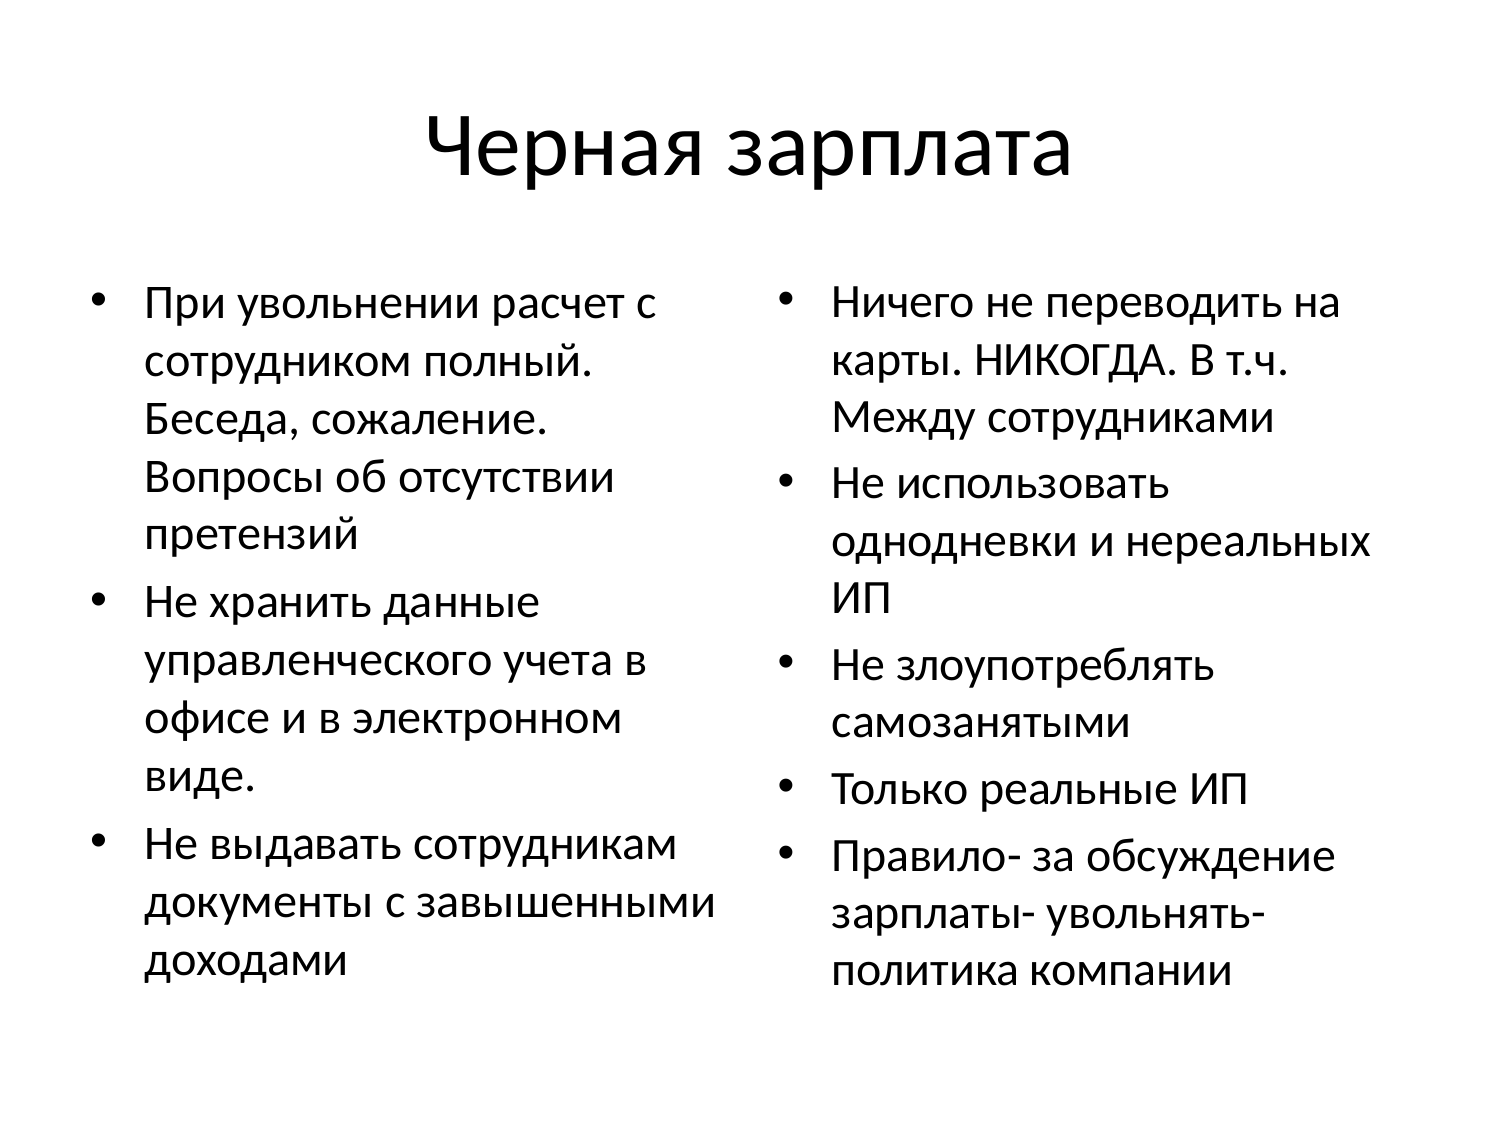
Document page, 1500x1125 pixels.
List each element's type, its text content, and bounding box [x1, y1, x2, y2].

title Черная зарплата [75, 45, 1425, 233]
list Ничего не переводить на карты. НИКОГДА. В т.ч. Между сотрудниками Не использовать однодневки и нереальных ИП Не злоупотреблять самозанятыми Только реальные ИП Правило- за обсуждение зарплаты- увольнять- политика компании [762, 262, 1425, 1005]
list При увольнении расчет с сотрудником полный. Беседа, сожаление. Вопросы об отсутствии претензий Не хранить данные управленческого учета в офисе и в электронном виде. Не выдавать сотрудникам документы с завышенными доходами [75, 262, 738, 1005]
